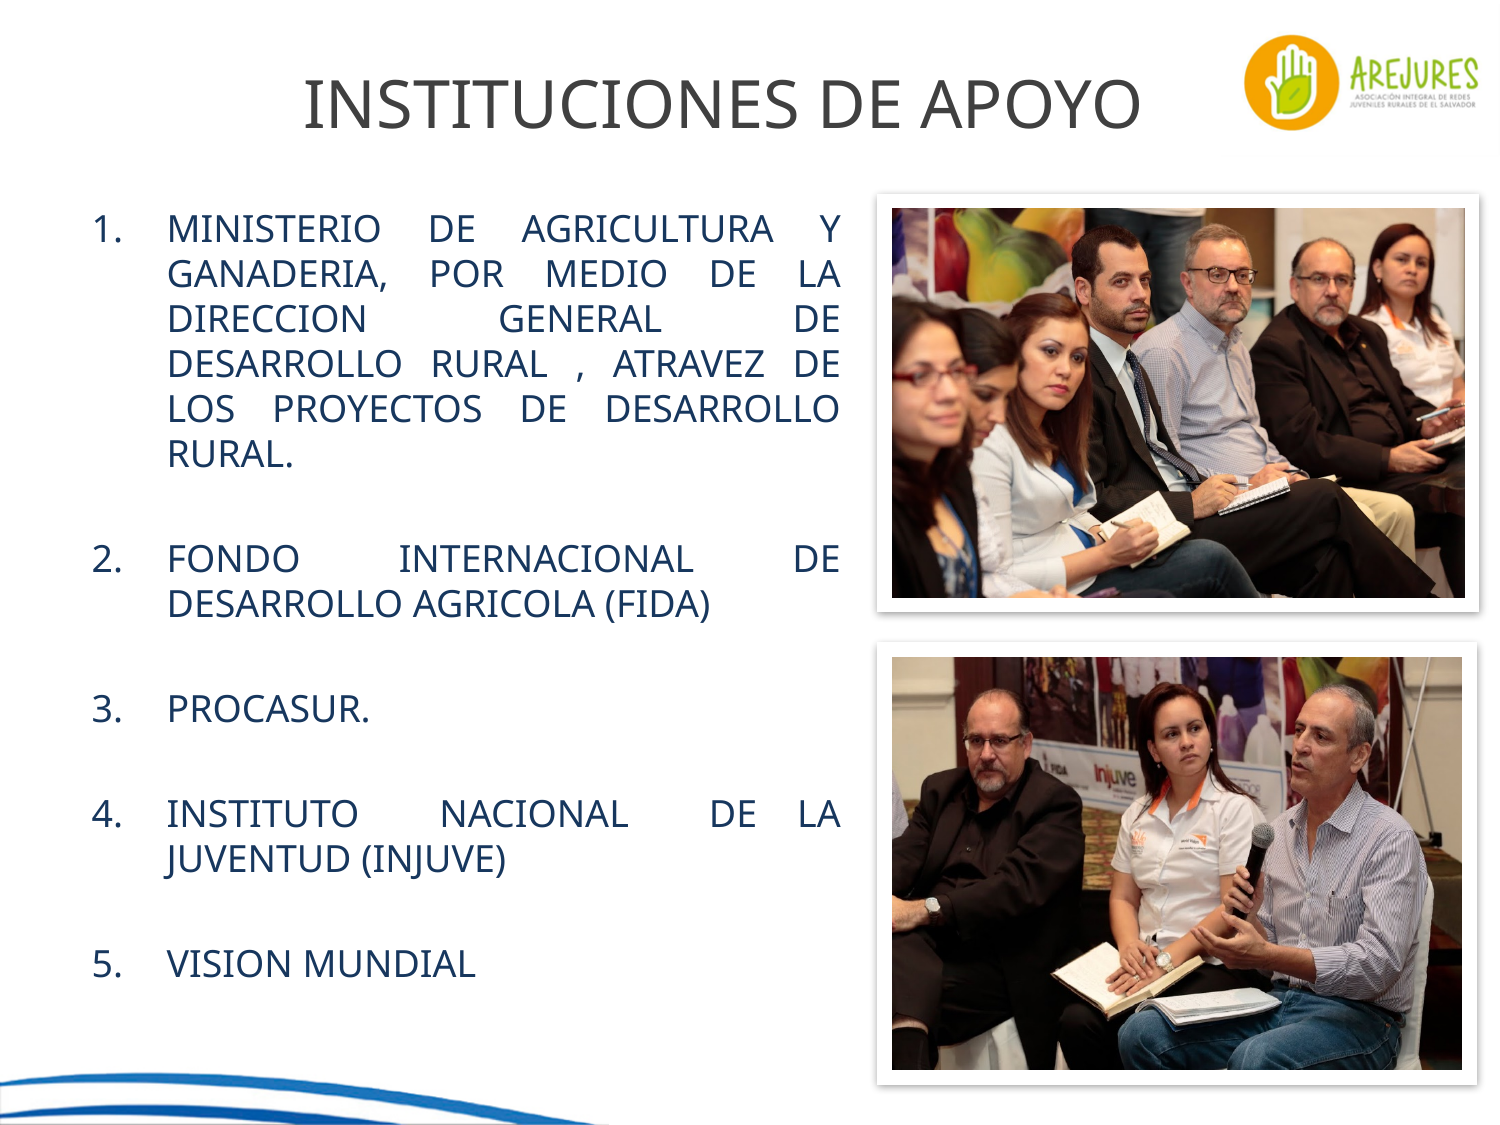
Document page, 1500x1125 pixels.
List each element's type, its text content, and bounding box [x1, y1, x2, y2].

picture [891, 656, 1463, 1071]
subtitle MINISTERIO DE AGRICULTURA Y GANADERIA, POR MEDIO DE LA DIRECCION GENERAL DE DESARROLLO RURAL , ATRAVEZ DE LOS PROYECTOS DE DESARROLLO RURAL. FONDO INTERNACIONAL DE DESARROLLO AGRICOLA (FIDA) PROCASUR. INSTITUTO NACIONAL DE LA JUVENTUD (INJUVE) VISION MUNDIAL [76, 198, 857, 1125]
picture [1221, 4, 1500, 158]
picture [0, 1058, 609, 1125]
picture [891, 207, 1465, 599]
title INSTITUCIONES DE APOYO [112, 42, 1218, 162]
